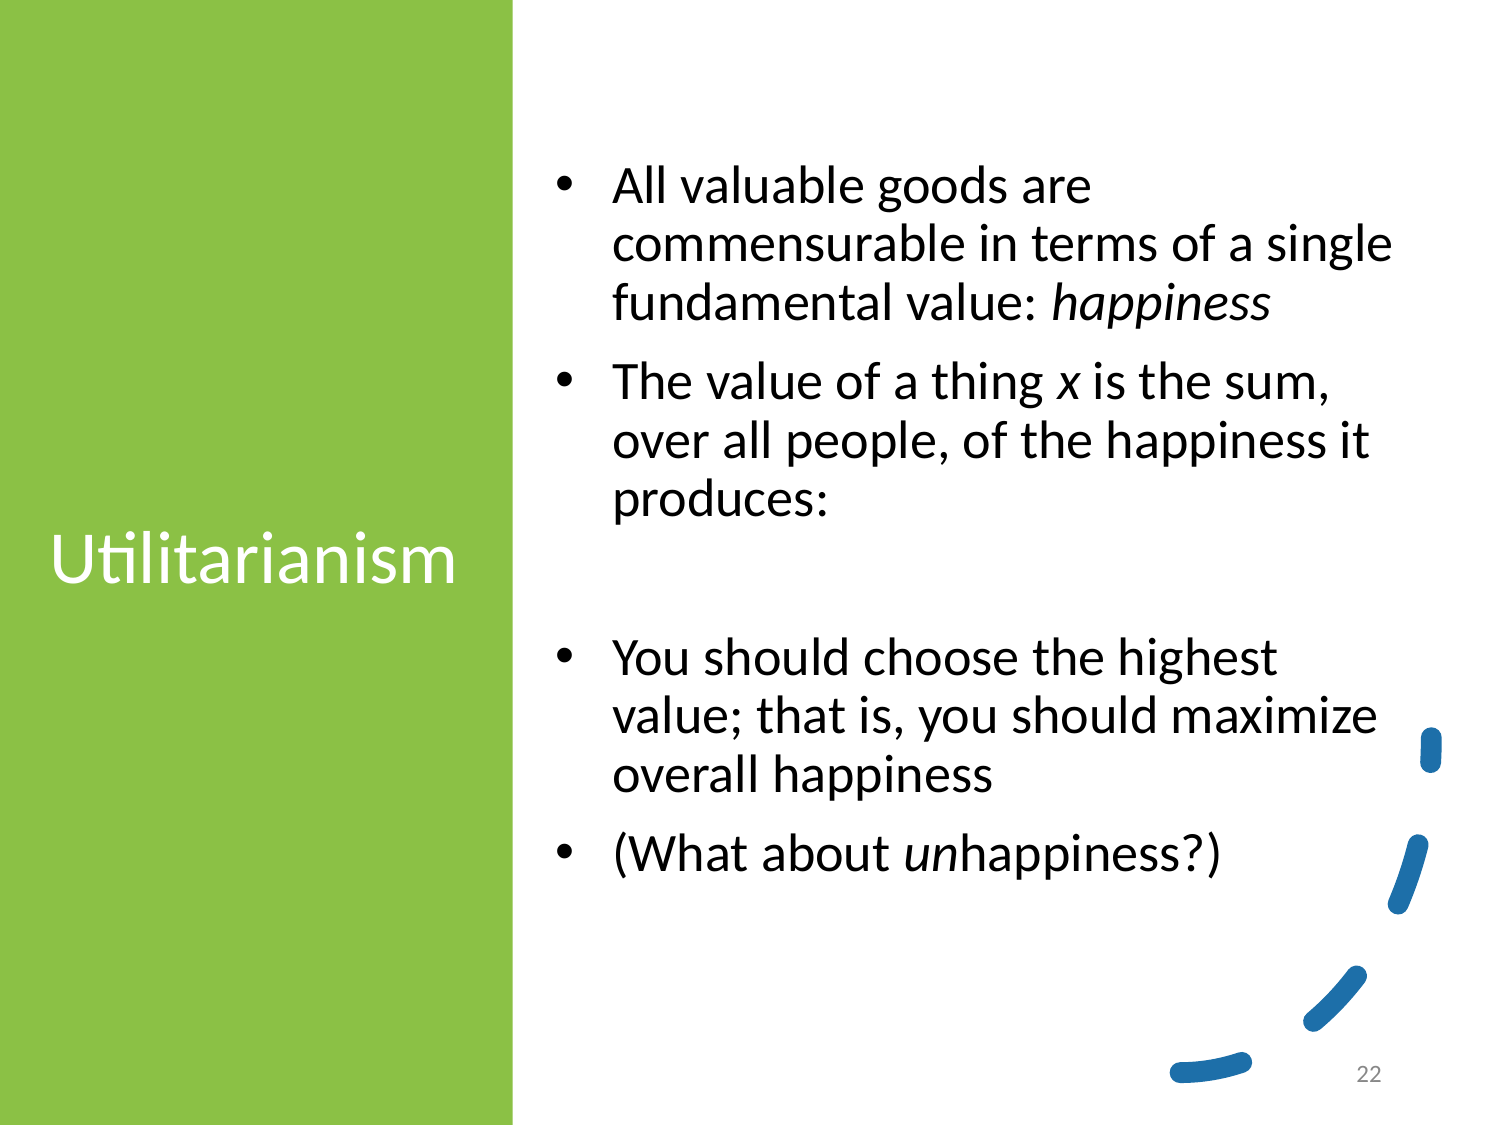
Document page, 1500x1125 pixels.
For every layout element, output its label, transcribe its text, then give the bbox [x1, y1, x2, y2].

text_box [0, 0, 515, 1125]
slide_number 22 [1208, 1042, 1397, 1103]
title Utilitarianism [34, 101, 479, 1018]
text_box [1179, 736, 1433, 1074]
text_box [515, 0, 1500, 1125]
